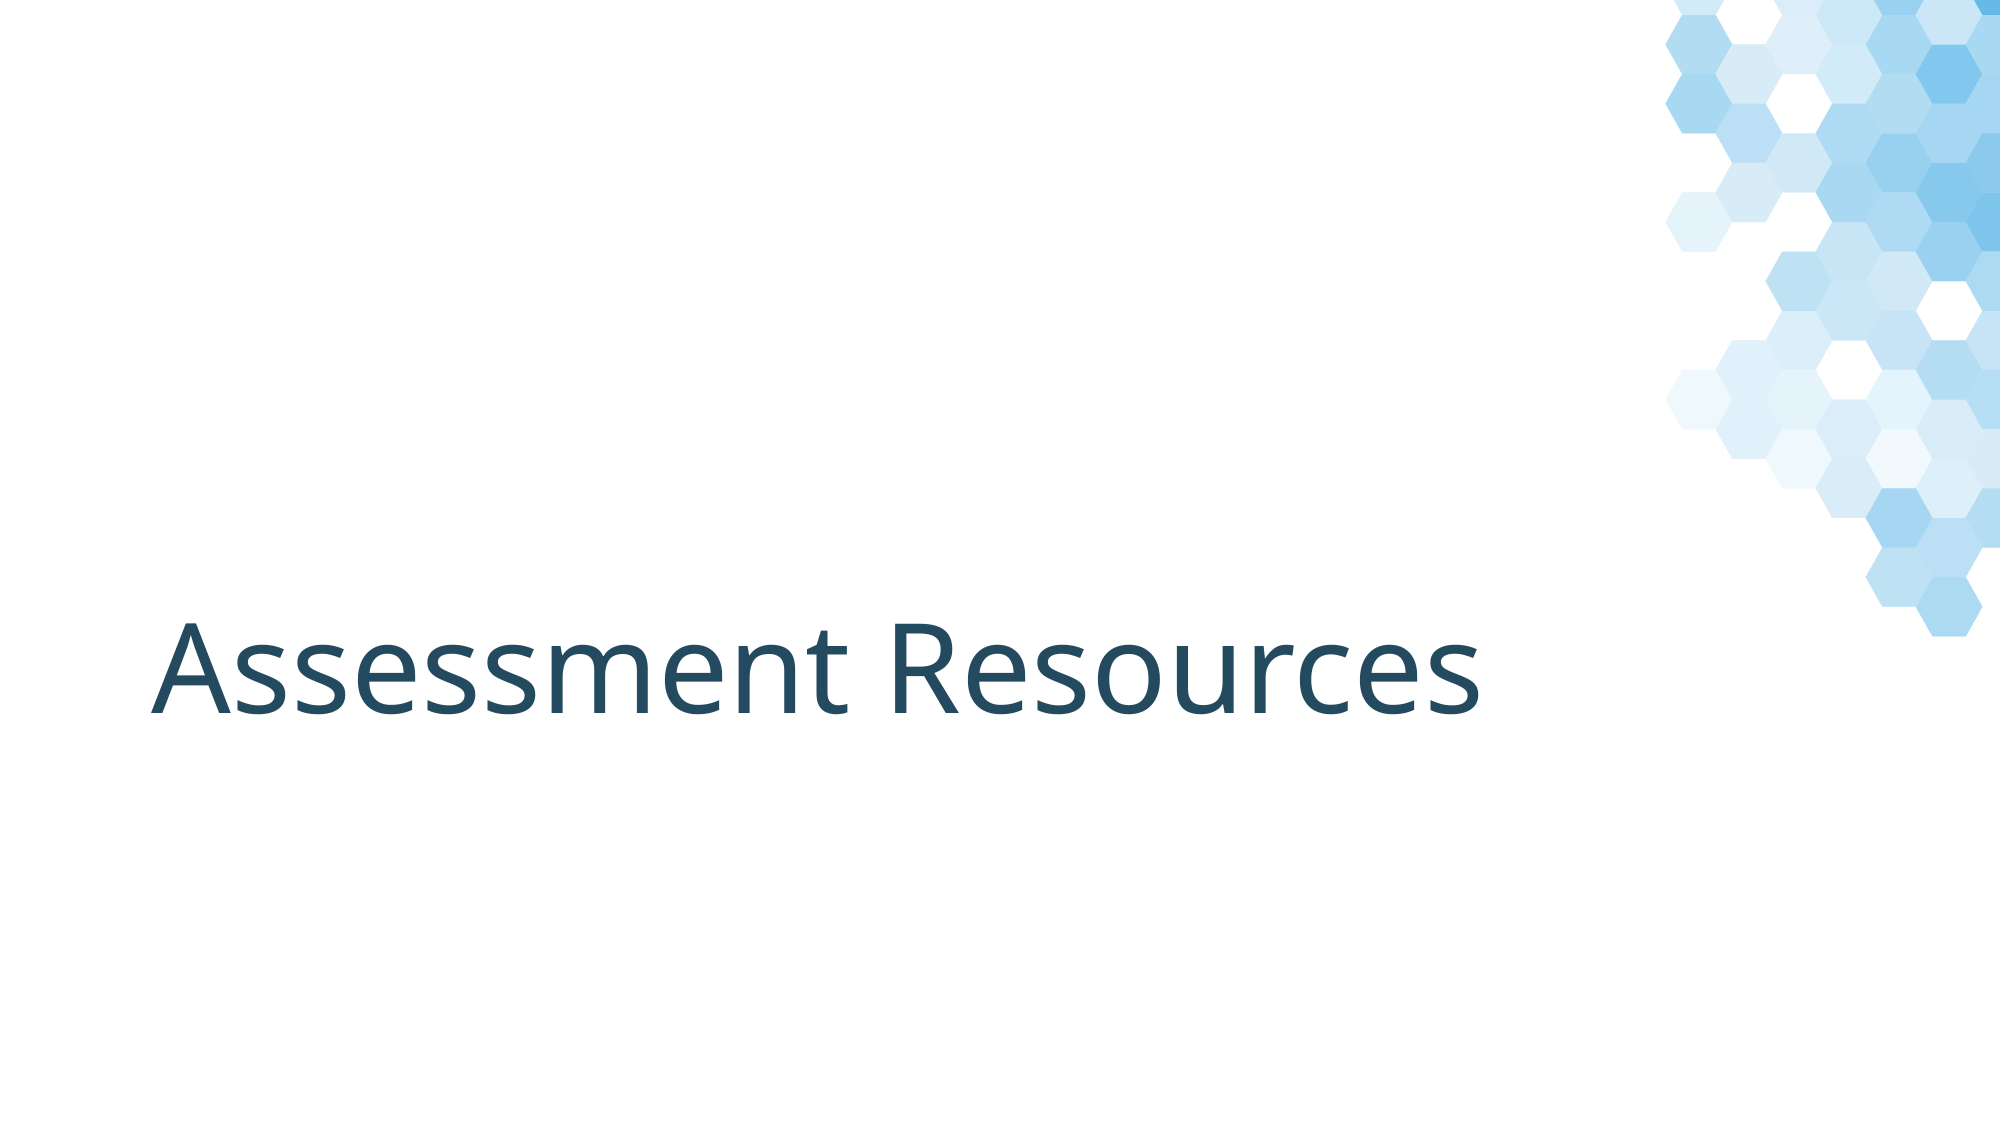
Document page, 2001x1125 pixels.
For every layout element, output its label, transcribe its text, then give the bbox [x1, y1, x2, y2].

picture [1559, 0, 2000, 668]
title Assessment Resources [136, 280, 1862, 749]
